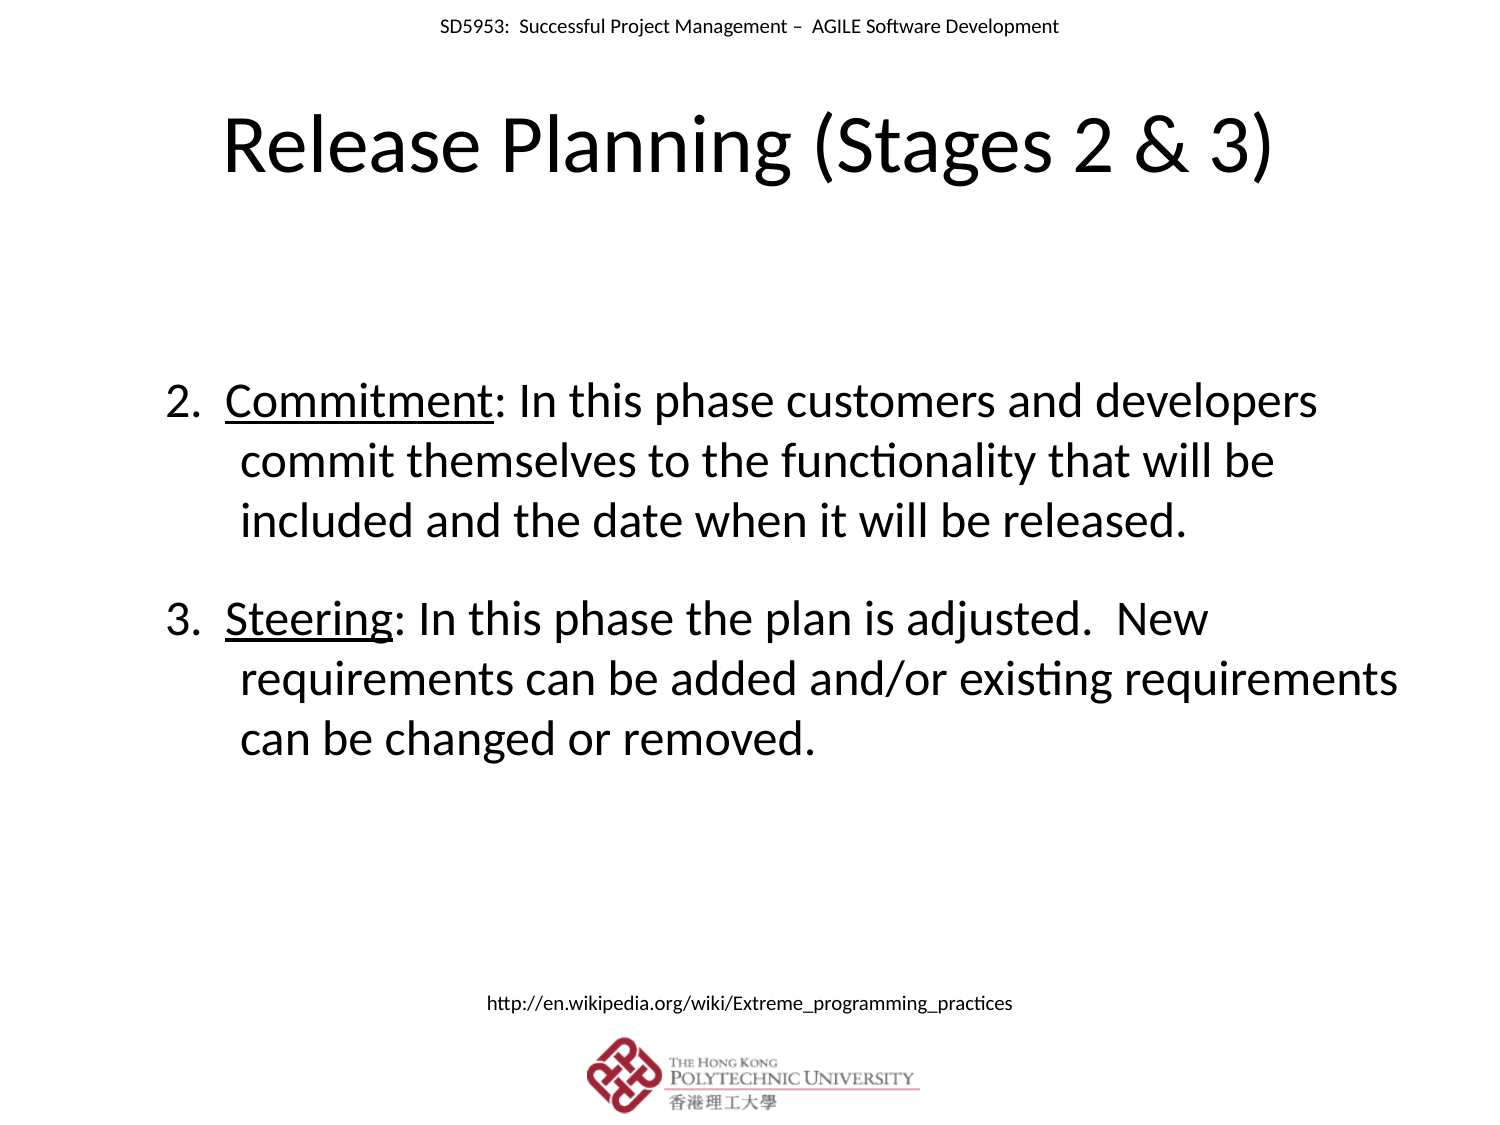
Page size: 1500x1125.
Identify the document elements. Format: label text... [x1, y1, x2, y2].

picture [587, 1037, 920, 1114]
text_box http://en.wikipedia.org/wiki/Extreme_programming_practices [24, 981, 1475, 1022]
list 2. Commitment: In this phase customers and developers commit themselves to the functionality that will be included and the date when it will be released. 3. Steering: In this phase the plan is adjusted. New requirements can be added and/or existing requirements can be changed or removed. [75, 262, 1425, 981]
title Release Planning (Stages 2 & 3) [75, 45, 1425, 233]
